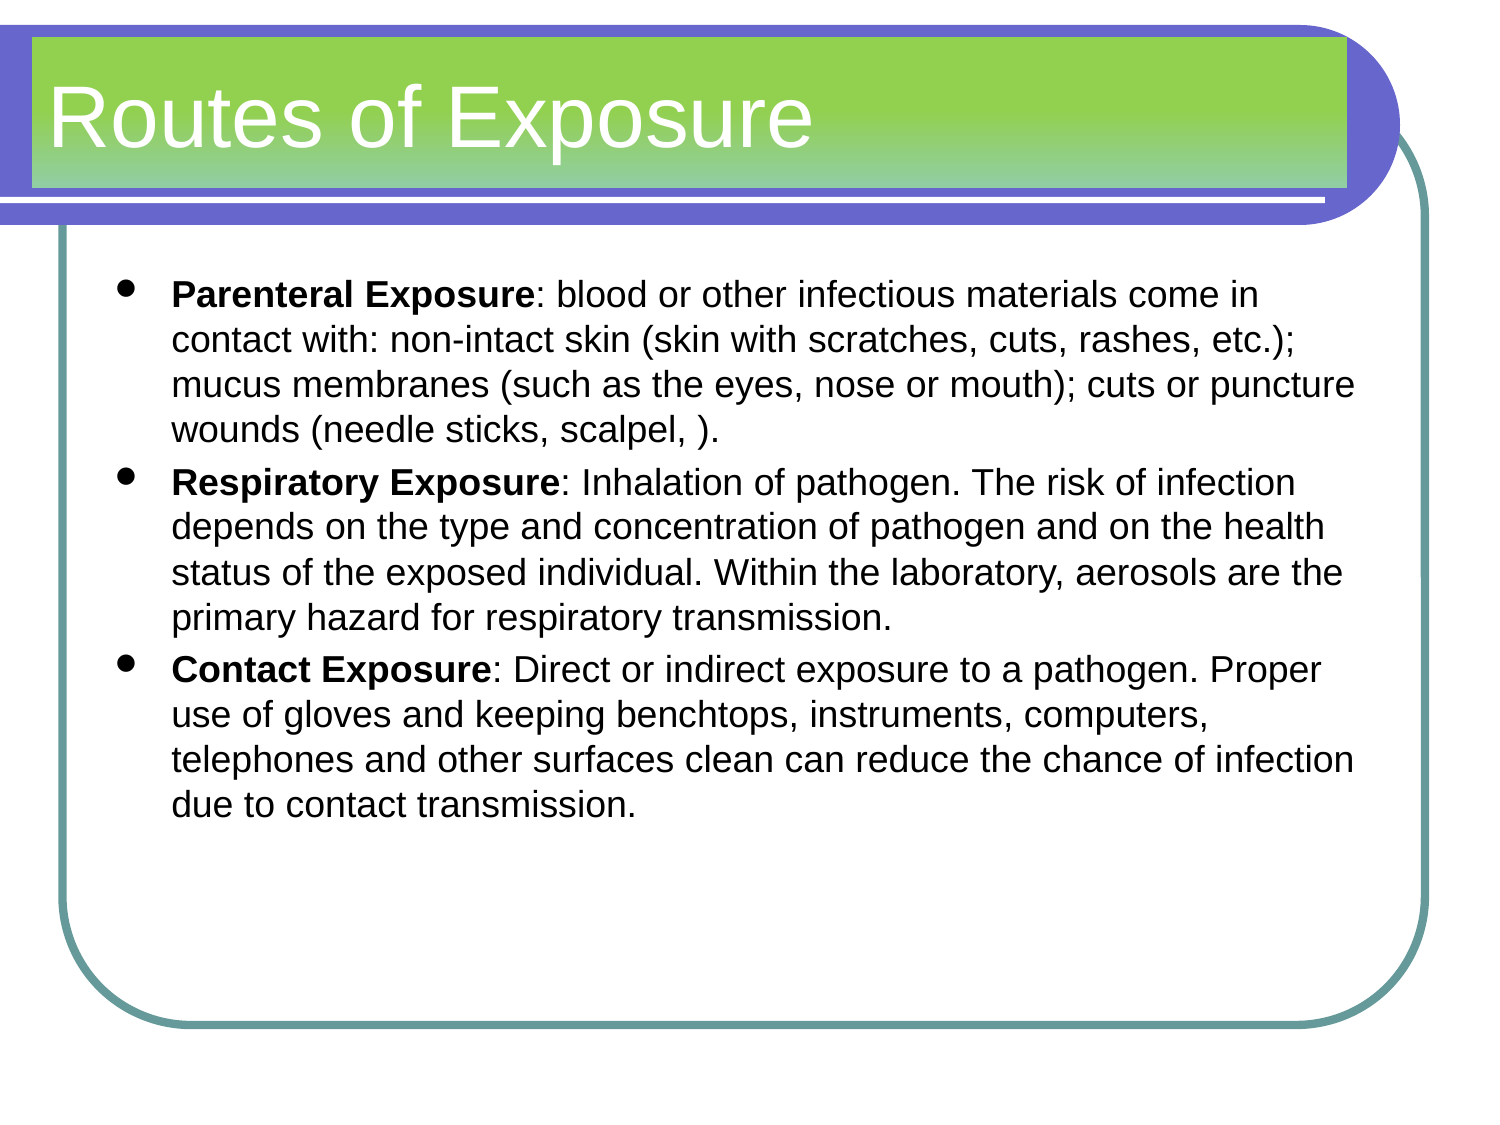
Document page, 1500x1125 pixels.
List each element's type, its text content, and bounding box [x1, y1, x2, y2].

title Routes of Exposure [31, 37, 1348, 188]
list Parenteral Exposure: blood or other infectious materials come in contact with: non-intact skin (skin with scratches, cuts, rashes, etc.); mucus membranes (such as the eyes, nose or mouth); cuts or puncture wounds (needle sticks, scalpel, ). Respiratory Exposure: Inhalation of pathogen. The risk of infection depends on the type and concentration of pathogen and on the health status of the exposed individual. Within the laboratory, aerosols are the primary hazard for respiratory transmission. Contact Exposure: Direct or indirect exposure to a pathogen. Proper use of gloves and keeping benchtops, instruments, computers, telephones and other surfaces clean can reduce the chance of infection due to contact transmission. [99, 262, 1401, 988]
